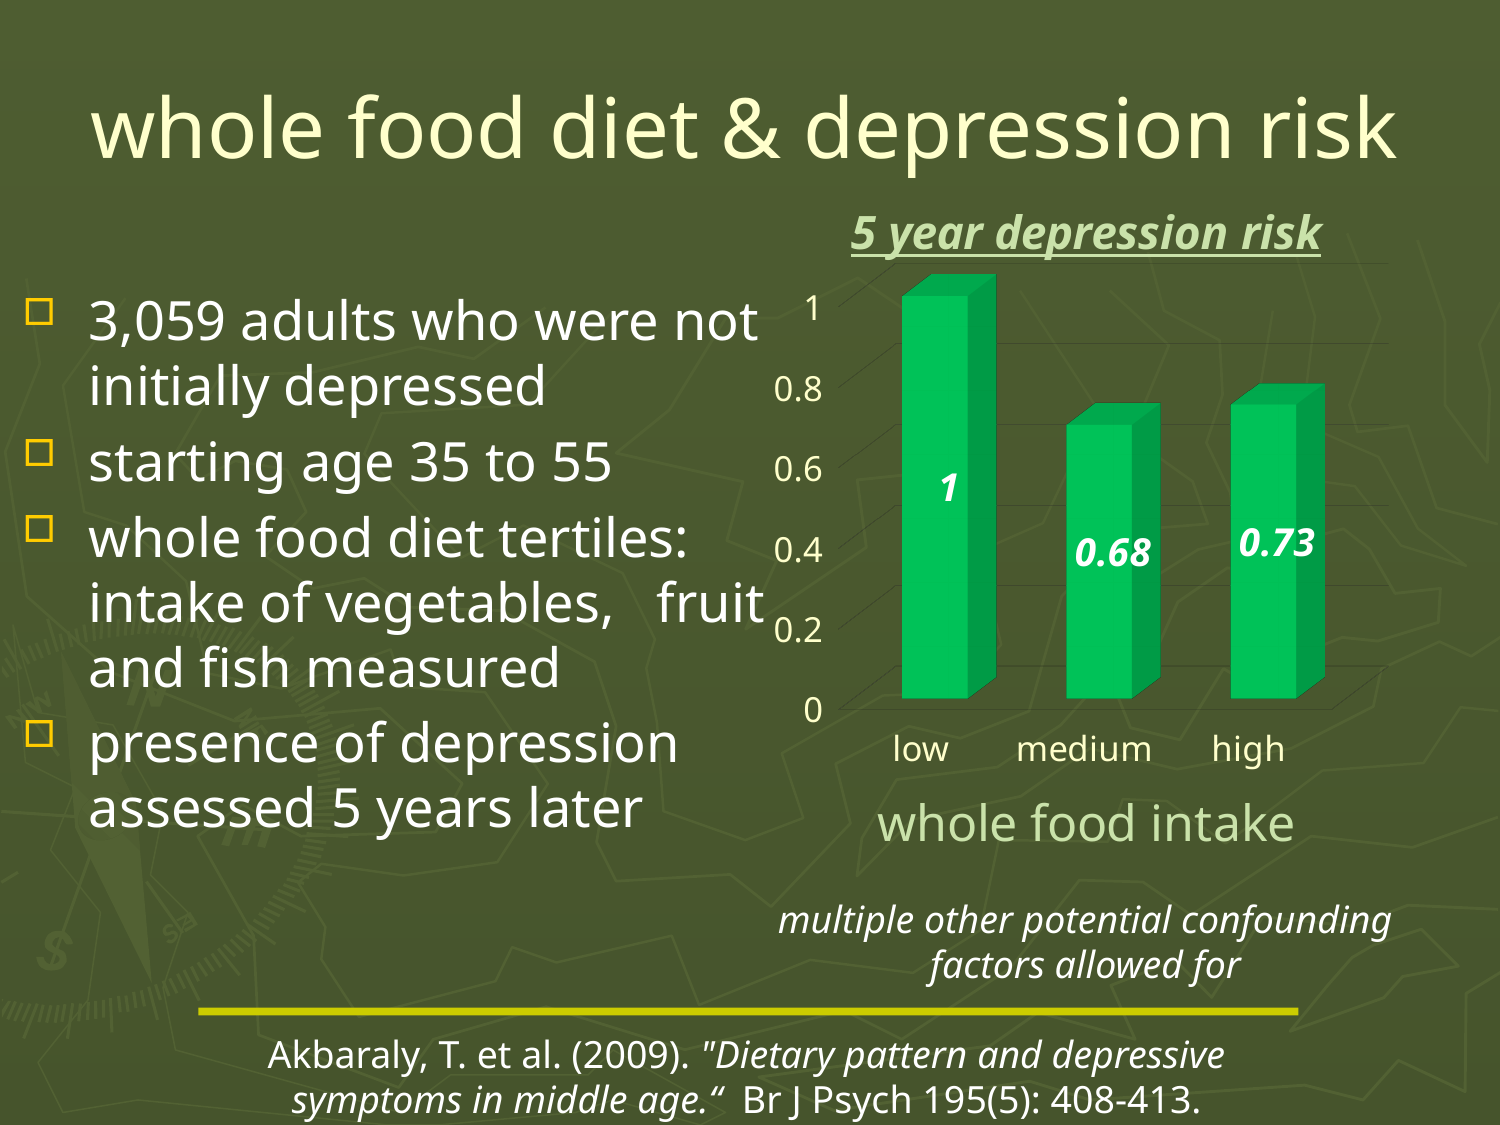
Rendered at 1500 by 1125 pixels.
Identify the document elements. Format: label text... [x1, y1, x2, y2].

title whole food diet & depression risk [0, 30, 1490, 219]
text_box multiple other potential confounding factors allowed for [759, 888, 1412, 993]
list 3,059 adults who were not initially depressed starting age 35 to 55 whole food diet tertiles: intake of vegetables, fruit and fish measured presence of depression assessed 5 years later [0, 278, 747, 923]
text_box Akbaraly, T. et al. (2009). "Dietary pattern and depressive symptoms in middle age.“ Br J Psych 195(5): 408-413. [165, 1023, 1328, 1125]
chart [752, 172, 1407, 976]
